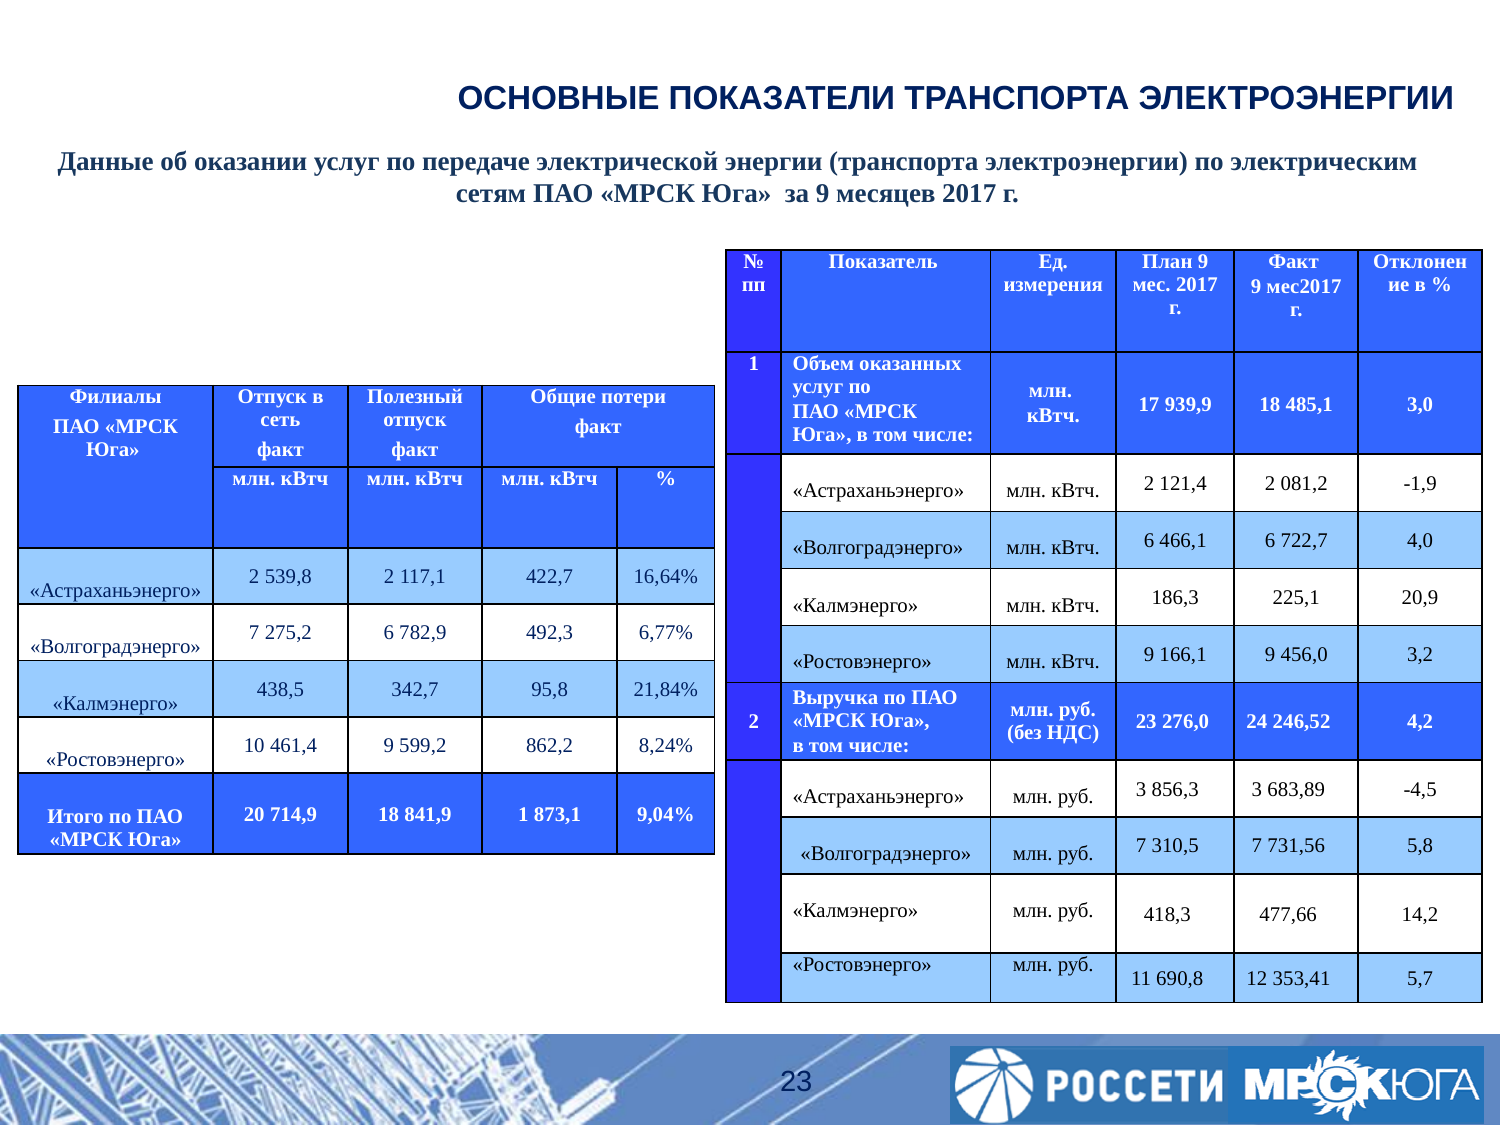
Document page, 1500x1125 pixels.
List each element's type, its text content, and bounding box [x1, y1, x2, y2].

table_cell 7 731,56 [1235, 818, 1357, 873]
table_cell «Ростовэнерго» [782, 954, 990, 1002]
table_cell 1 873,1 [483, 774, 616, 853]
table_cell 12 353,41 [1235, 954, 1357, 1002]
table_cell млн. руб. [991, 761, 1115, 816]
table_cell млн. кВтч [349, 468, 481, 547]
table_header Отпуск в сеть факт [214, 386, 347, 466]
table_cell 95,8 [483, 661, 616, 716]
table_cell 4,2 [1359, 683, 1481, 759]
table_cell 6,77% [618, 605, 714, 660]
table_cell 17 939,9 [1117, 353, 1233, 453]
table_cell 4,0 [1359, 512, 1481, 568]
text_box ОСНОВНЫЕ ПОКАЗАТЕЛИ ТРАНСПОРТА ЭЛЕКТРОЭНЕРГИИ [442, 68, 1471, 124]
table_cell «Волгоградэнерго» [782, 818, 990, 873]
picture [0, 1034, 1500, 1125]
table_cell «Калмэнерго» [19, 661, 212, 716]
table_cell 1 [727, 353, 780, 453]
table_cell 9 166,1 [1117, 626, 1233, 682]
table_header Полезный отпуск факт [349, 386, 481, 466]
table_cell 6 782,9 [349, 605, 481, 660]
table_cell «Астраханьэнерго» [782, 761, 990, 816]
table_cell 20,9 [1359, 569, 1481, 625]
table_cell 23 276,0 [1117, 683, 1233, 759]
table_cell 438,5 [214, 661, 347, 716]
table_cell 6 722,7 [1235, 512, 1357, 568]
table_cell 862,2 [483, 718, 616, 772]
table_cell 6 466,1 [1117, 512, 1233, 568]
table_cell 3 856,3 [1117, 761, 1233, 816]
table_header Факт 9 мес2017 г. [1235, 251, 1357, 351]
table_cell Выручка по ПАО «МРСК Юга», в том числе: [782, 683, 990, 759]
table_cell [727, 761, 780, 1002]
table_header Ед. измерения [991, 251, 1115, 351]
table_cell 16,64% [618, 549, 714, 603]
table_cell 20 714,9 [214, 774, 347, 853]
table_cell 225,1 [1235, 569, 1357, 625]
table_cell «Астраханьэнерго» [782, 455, 990, 511]
table_cell 24 246,52 [1235, 683, 1357, 759]
table_header № пп [727, 251, 780, 351]
table_cell -1,9 [1359, 455, 1481, 511]
table_cell 2 081,2 [1235, 455, 1357, 511]
text_box Данные об оказании услуг по передаче электрической энергии (транспорта электроэнергии) по электрическим сетям ПАО «МРСК Юга» за 9 месяцев 2017 г. [10, 135, 1464, 216]
table_cell 5,7 [1359, 954, 1481, 1002]
table_cell млн. кВтч. [991, 455, 1115, 511]
table_cell 18 841,9 [349, 774, 481, 853]
table_cell 10 461,4 [214, 718, 347, 772]
table_cell 9,04% [618, 774, 714, 853]
table_cell «Калмэнерго» [782, 569, 990, 625]
table_cell «Калмэнерго» [782, 875, 990, 952]
table_cell 9 456,0 [1235, 626, 1357, 682]
table_cell 5,8 [1359, 818, 1481, 873]
table_cell «Ростовэнерго» [19, 718, 212, 772]
table_cell млн. руб. (без НДС) [991, 683, 1115, 759]
table_cell Итого по ПАО «МРСК Юга» [19, 774, 212, 853]
table_cell 7 310,5 [1117, 818, 1233, 873]
table_cell млн. кВтч. [991, 353, 1115, 453]
table_cell млн. руб. [991, 954, 1115, 1002]
table_cell млн. кВтч [214, 468, 347, 547]
table_cell «Астраханьэнерго» [19, 549, 212, 603]
table_cell 9 599,2 [349, 718, 481, 772]
table_cell 21,84% [618, 661, 714, 716]
table_cell 186,3 [1117, 569, 1233, 625]
table_cell 14,2 [1359, 875, 1481, 952]
table_cell 342,7 [349, 661, 481, 716]
table_cell Объем оказанных услуг по ПАО «МРСК Юга», в том числе: [782, 353, 990, 453]
table_cell 477,66 [1235, 875, 1357, 952]
table_cell 8,24% [618, 718, 714, 772]
table_header План 9 мес. 2017 г. [1117, 251, 1233, 351]
table_cell 3 683,89 [1235, 761, 1357, 816]
table_cell млн. кВтч. [991, 512, 1115, 568]
table_cell «Ростовэнерго» [782, 626, 990, 682]
table_cell млн. руб. [991, 818, 1115, 873]
table_cell 7 275,2 [214, 605, 347, 660]
table_cell 11 690,8 [1117, 954, 1233, 1002]
table_cell млн. кВтч. [991, 626, 1115, 682]
table_cell 18 485,1 [1235, 353, 1357, 453]
table_cell «Волгоградэнерго» [19, 605, 212, 660]
table_header Филиалы ПАО «МРСК Юга» [19, 386, 212, 547]
table_header Общие потери факт [483, 386, 714, 466]
table_cell 2 117,1 [349, 549, 481, 603]
table_cell млн. кВтч [483, 468, 616, 547]
table_cell 3,0 [1359, 353, 1481, 453]
table_cell % [618, 468, 714, 547]
table_cell 418,3 [1117, 875, 1233, 952]
table_cell млн. руб. [991, 875, 1115, 952]
table_cell 2 539,8 [214, 549, 347, 603]
table_cell 3,2 [1359, 626, 1481, 682]
table_cell 422,7 [483, 549, 616, 603]
table_header Отклонение в % [1359, 251, 1481, 351]
table_cell -4,5 [1359, 761, 1481, 816]
table_cell «Волгоградэнерго» [782, 512, 990, 568]
table_cell млн. кВтч. [991, 569, 1115, 625]
table_cell 2 [727, 683, 780, 759]
table_cell [727, 455, 780, 682]
table_cell 492,3 [483, 605, 616, 660]
table_header Показатель [782, 251, 990, 351]
table_cell 2 121,4 [1117, 455, 1233, 511]
